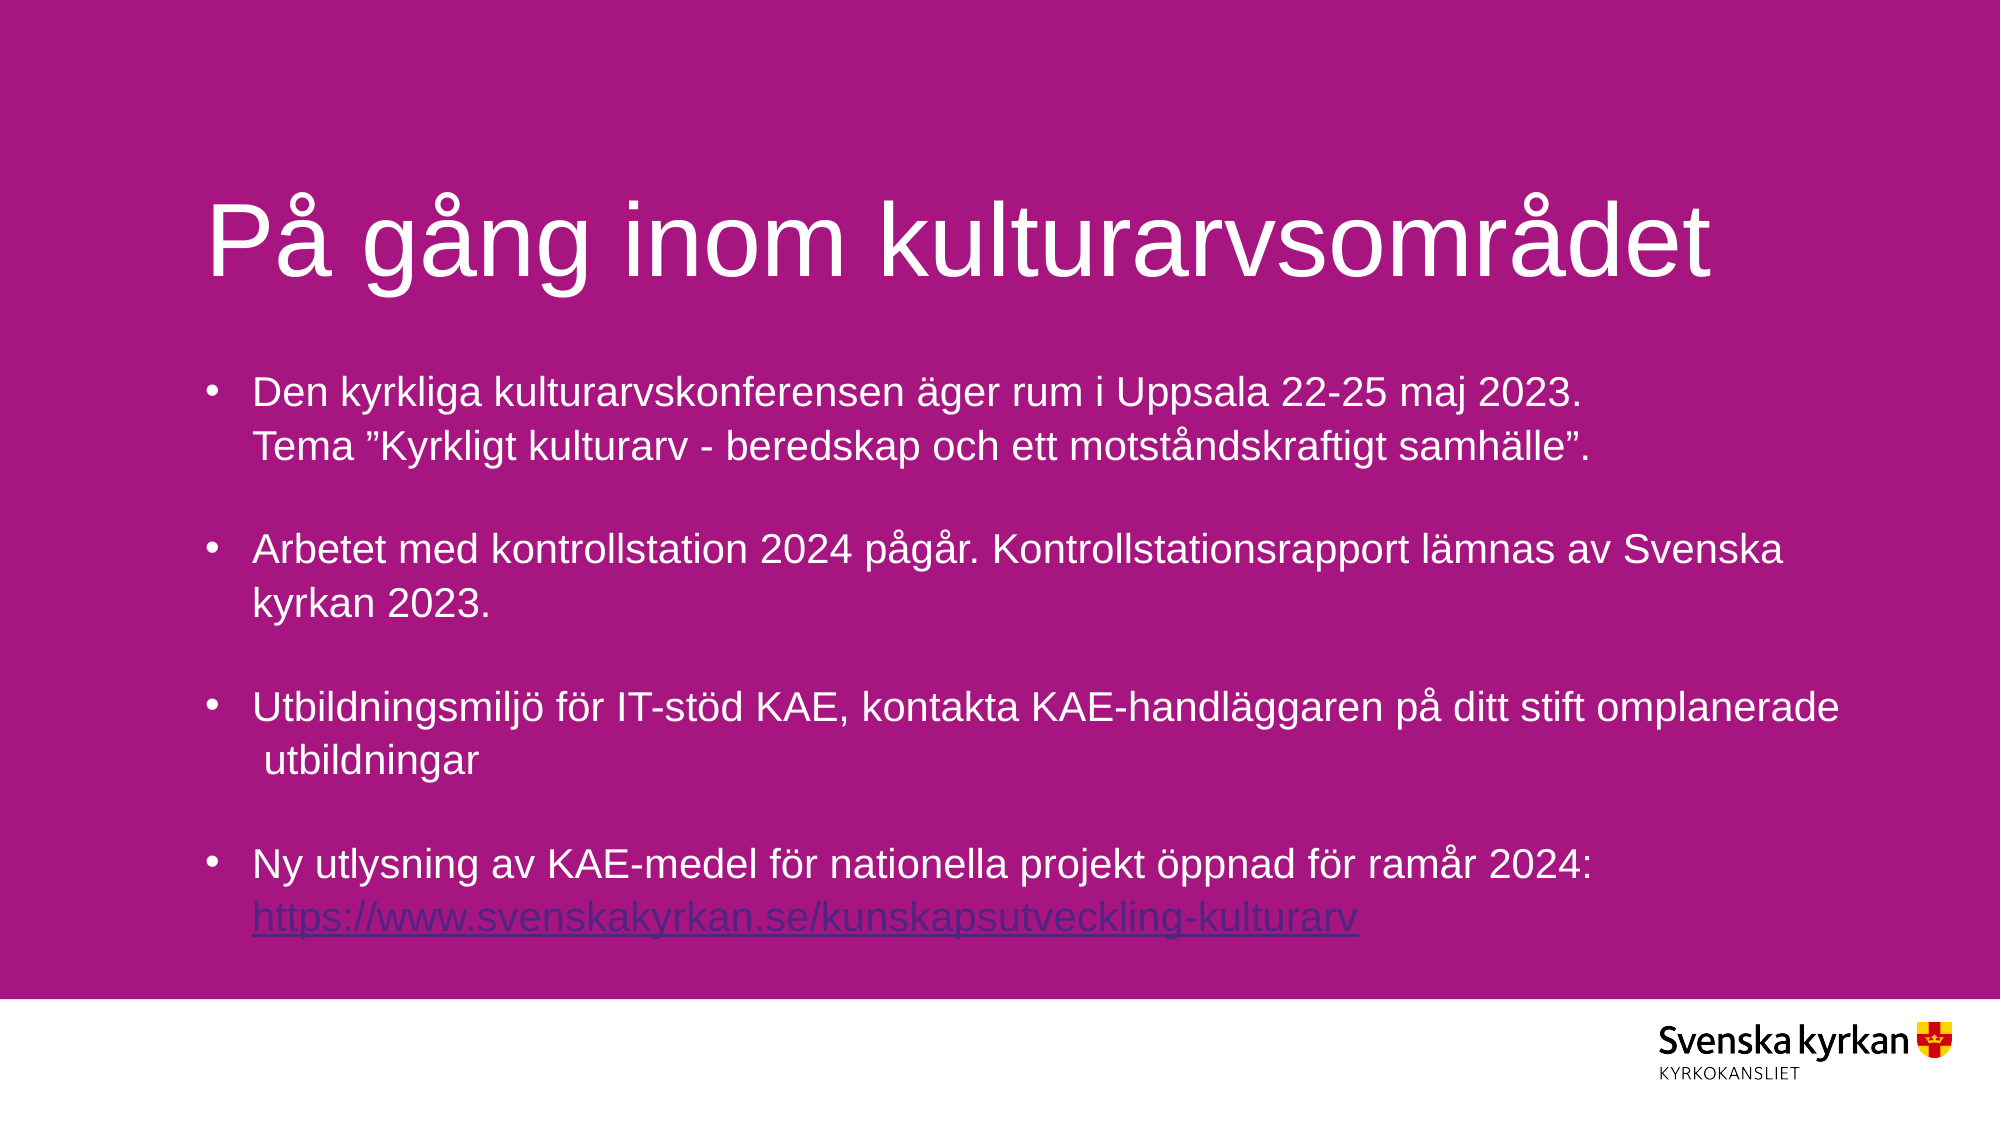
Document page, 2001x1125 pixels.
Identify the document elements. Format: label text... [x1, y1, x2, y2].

picture [1659, 1022, 1952, 1080]
title På gång inom kulturarvsområdet [190, 104, 1863, 365]
list Den kyrkliga kulturarvskonferensen äger rum i Uppsala 22-25 maj 2023. Tema ”Kyrkligt kulturarv - beredskap och ett motståndskraftigt samhälle”. Arbetet med kontrollstation 2024 pågår. Kontrollstationsrapport lämnas av Svenska kyrkan 2023. Utbildningsmiljö för IT-stöd KAE, kontakta KAE-handläggaren på ditt stift omplanerade utbildningar Ny utlysning av KAE-medel för nationella projekt öppnad för ramår 2024: https://www.svenskakyrkan.se/kunskapsutveckling-kulturarv [190, 365, 1863, 963]
